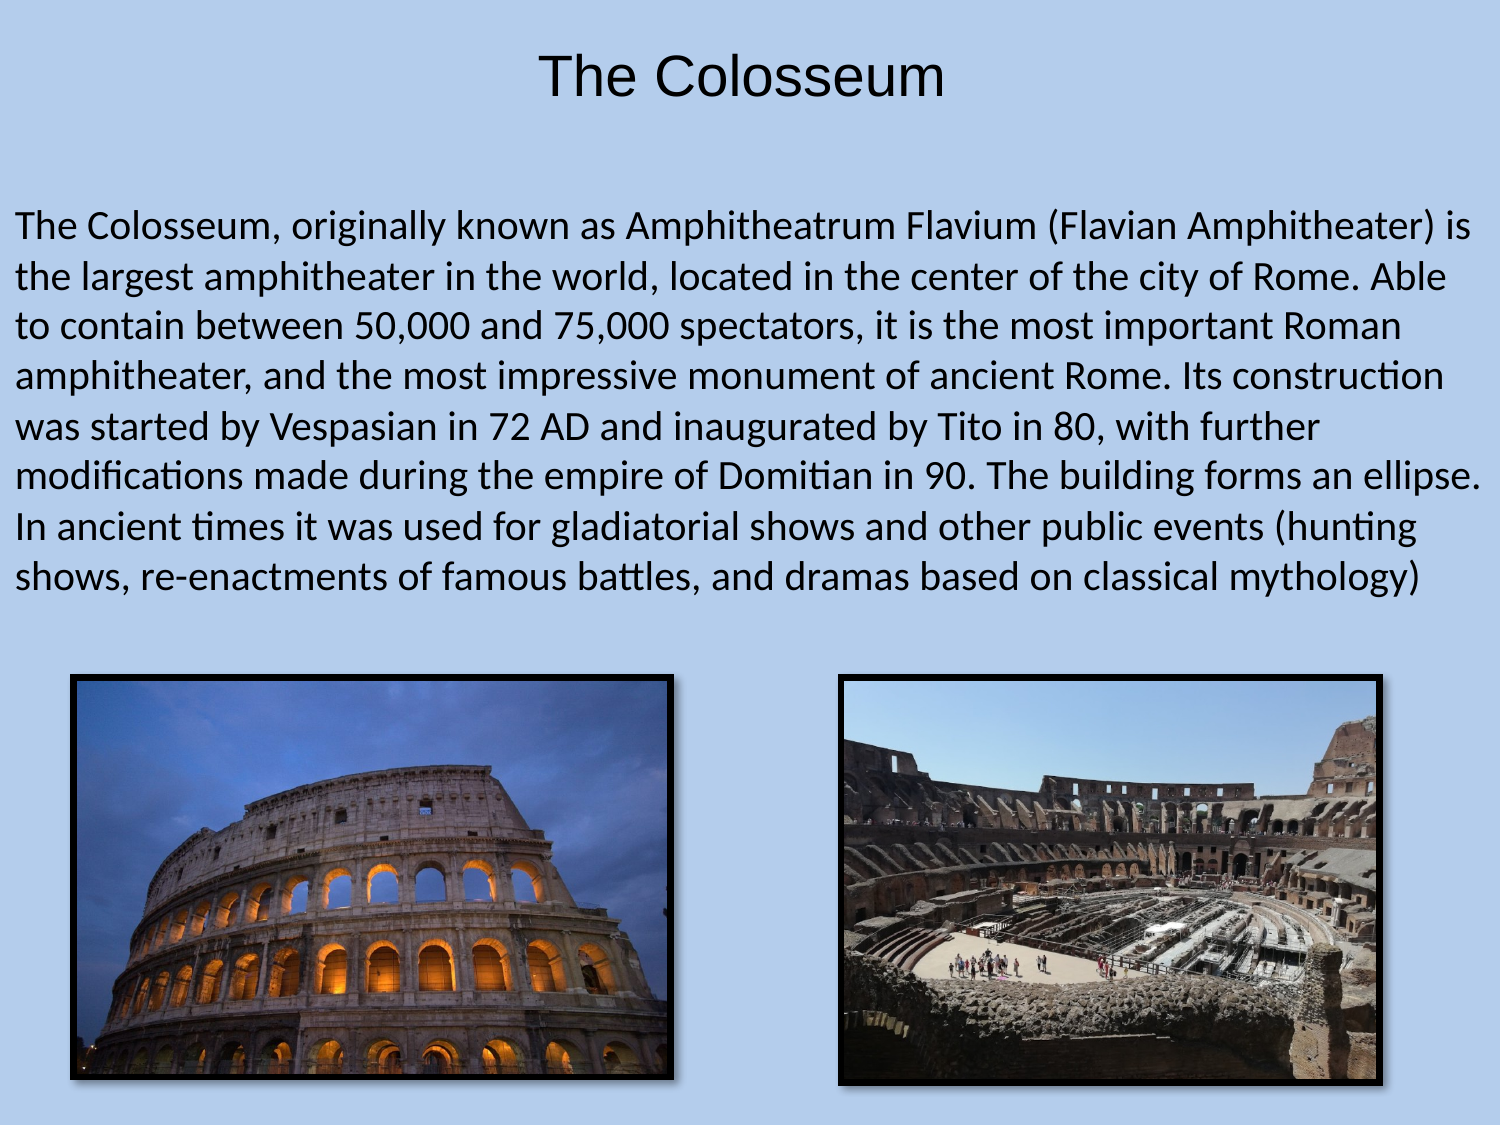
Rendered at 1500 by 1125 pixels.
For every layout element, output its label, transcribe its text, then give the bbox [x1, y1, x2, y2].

picture [76, 680, 668, 1075]
picture [844, 680, 1377, 1080]
text_box The Colosseum The Colosseum, originally known as Amphitheatrum Flavium (Flavian Amphitheater) is the largest amphitheater in the world, located in the center of the city of Rome. Able to contain between 50,000 and 75,000 spectators, it is the most important Roman amphitheater, and the most impressive monument of ancient Rome. Its construction was started by Vespasian in 72 AD and inaugurated by Tito in 80, with further modifications made during the empire of Domitian in 90. The building forms an ellipse. In ancient times it was used for gladiatorial shows and other public events (hunting shows, re-enactments of famous battles, and dramas based on classical mythology) [0, 30, 1500, 606]
